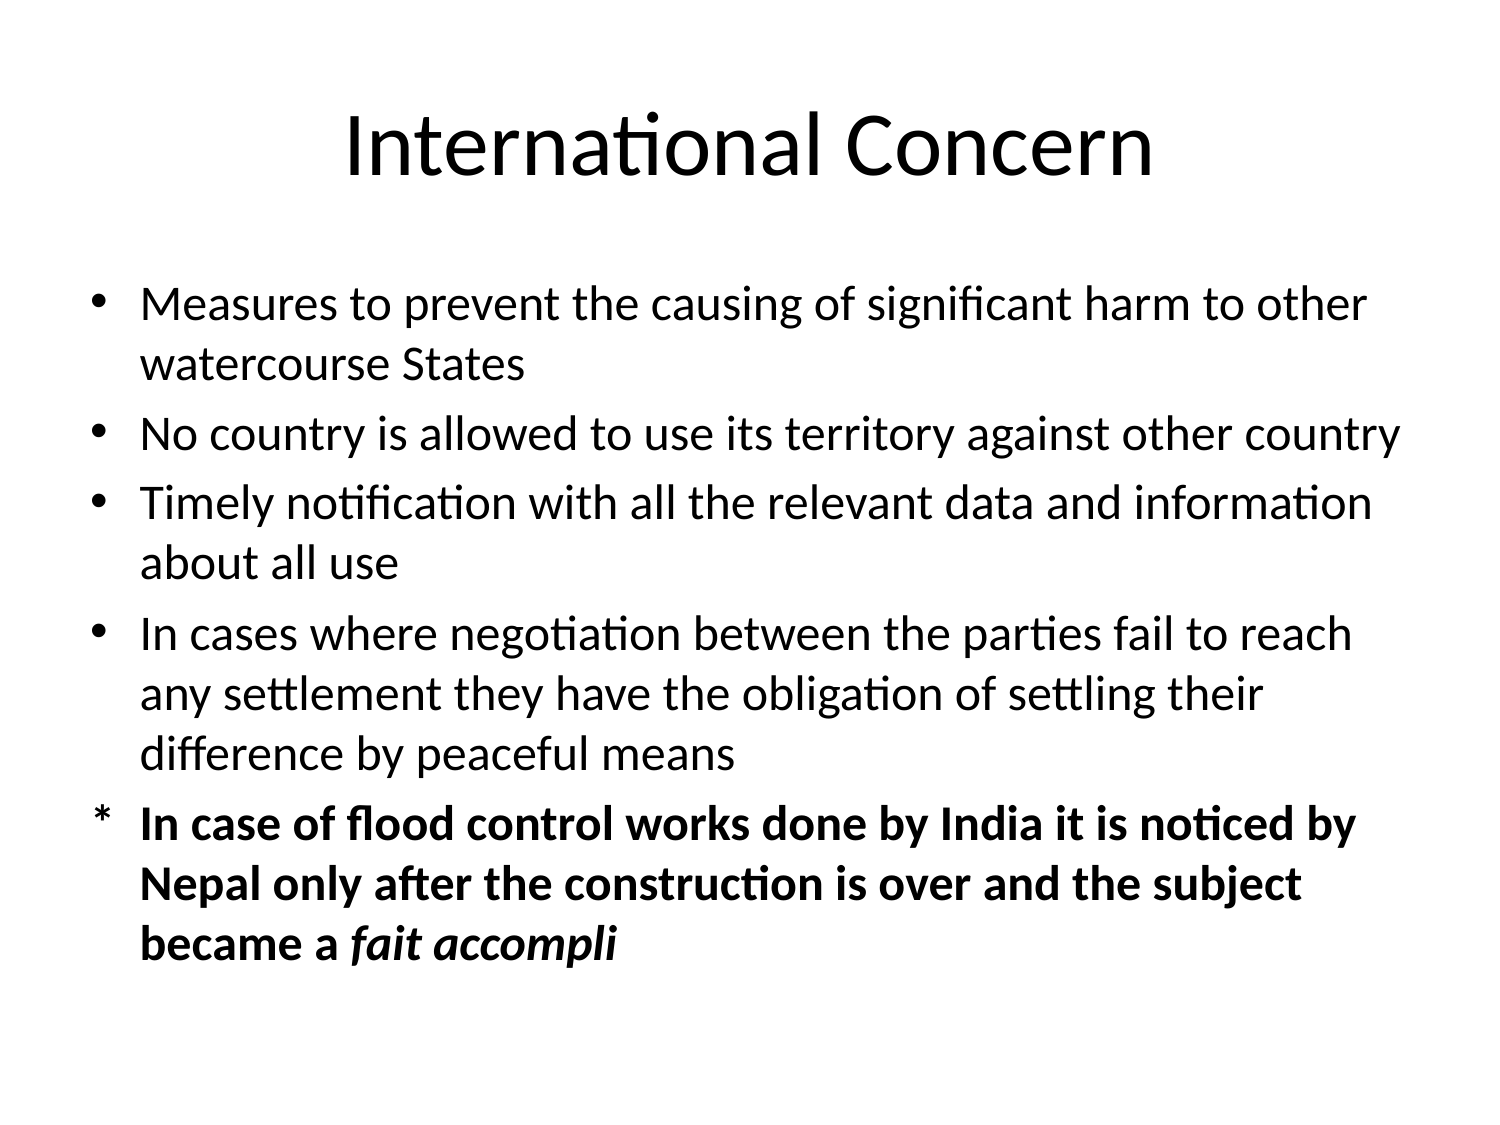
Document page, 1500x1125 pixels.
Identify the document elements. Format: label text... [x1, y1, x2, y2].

title International Concern [75, 45, 1425, 233]
list Measures to prevent the causing of significant harm to other watercourse States No country is allowed to use its territory against other country Timely notification with all the relevant data and information about all use In cases where negotiation between the parties fail to reach any settlement they have the obligation of settling their difference by peaceful means * In case of flood control works done by India it is noticed by Nepal only after the construction is over and the subject became a fait accompli [75, 262, 1425, 1005]
